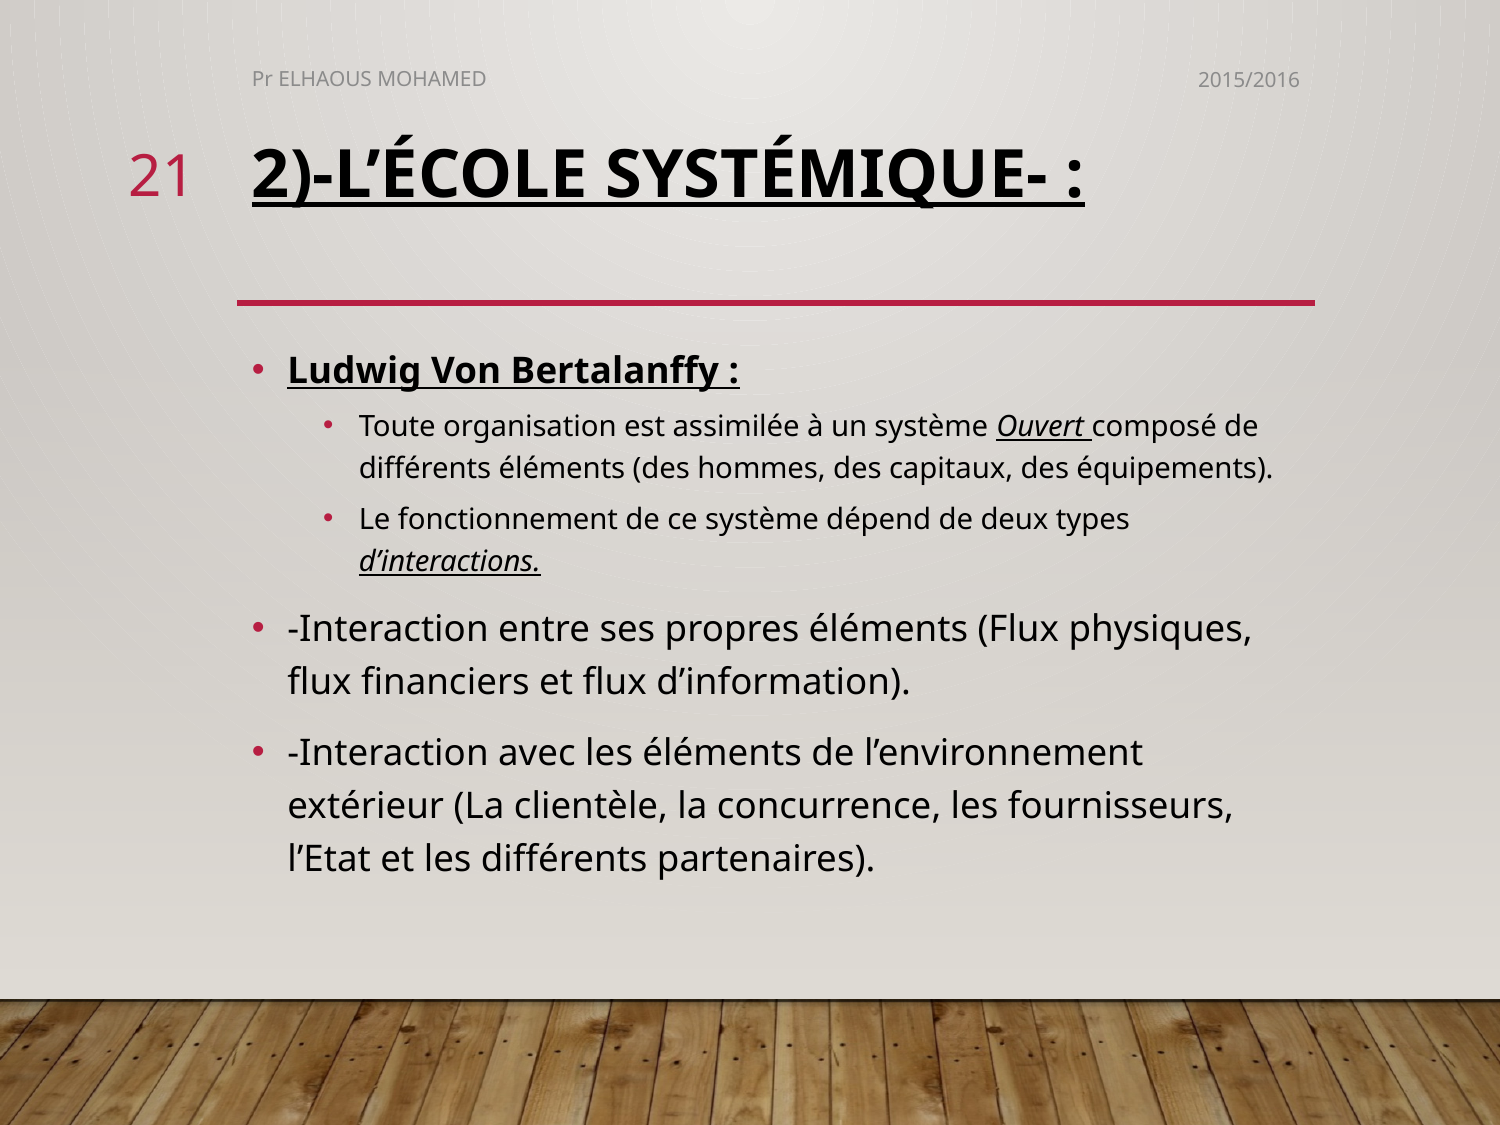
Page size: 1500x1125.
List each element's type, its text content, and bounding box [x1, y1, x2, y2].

slide_number 2015/2016 [926, 54, 1315, 105]
title 2)-L’école systémique- : [236, 131, 1315, 305]
list Ludwig Von Bertalanffy : Toute organisation est assimilée à un système Ouvert composé de différents éléments (des hommes, des capitaux, des équipements). Le fonctionnement de ce système dépend de deux types d’interactions. -Interaction entre ses propres éléments (Flux physiques, flux financiers et flux d’information). -Interaction avec les éléments de l’environnement extérieur (La clientèle, la concurrence, les fournisseurs, l’Etat et les différents partenaires). [236, 330, 1315, 897]
picture [0, 999, 1500, 1125]
slide_number 21 [80, 131, 211, 214]
footer Pr ELHAOUS MOHAMED [236, 54, 899, 105]
